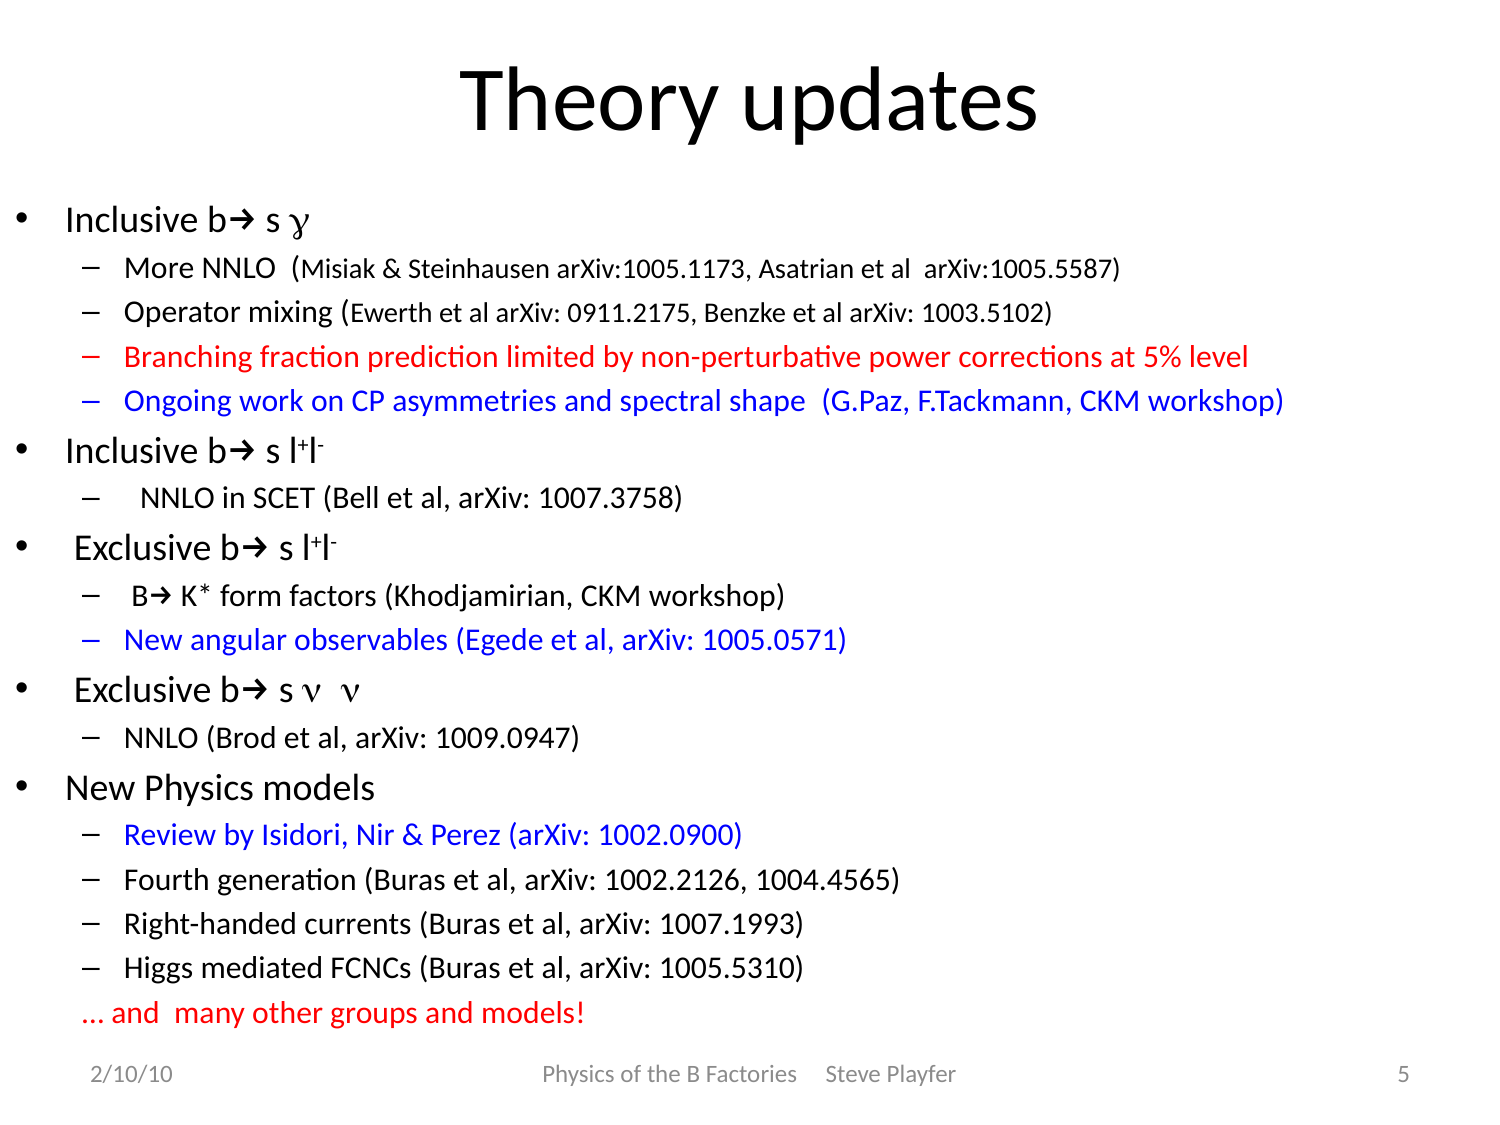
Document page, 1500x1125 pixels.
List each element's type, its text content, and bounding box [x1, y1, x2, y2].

title Theory updates [75, 0, 1425, 187]
slide_number 5 [1074, 1042, 1425, 1103]
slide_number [75, 1042, 425, 1103]
footer Physics of the B Factories Steve Playfer [512, 1042, 988, 1103]
list Inclusive b→ s g More NNLO (Misiak & Steinhausen arXiv:1005.1173, Asatrian et al arXiv:1005.5587) Operator mixing (Ewerth et al arXiv: 0911.2175, Benzke et al arXiv: 1003.5102) Branching fraction prediction limited by non-perturbative power corrections at 5% level Ongoing work on CP asymmetries and spectral shape (G.Paz, F.Tackmann, CKM workshop) Inclusive b→ s l+l- NNLO in SCET (Bell et al, arXiv: 1007.3758) Exclusive b→ s l+l- B→ K* form factors (Khodjamirian, CKM workshop) New angular observables (Egede et al, arXiv: 1005.0571) Exclusive b→ s n n NNLO (Brod et al, arXiv: 1009.0947) New Physics models Review by Isidori, Nir & Perez (arXiv: 1002.0900) Fourth generation (Buras et al, arXiv: 1002.2126, 1004.4565) Right-handed currents (Buras et al, arXiv: 1007.1993) Higgs mediated FCNCs (Buras et al, arXiv: 1005.5310) … and many other groups and models! [0, 187, 1475, 1043]
